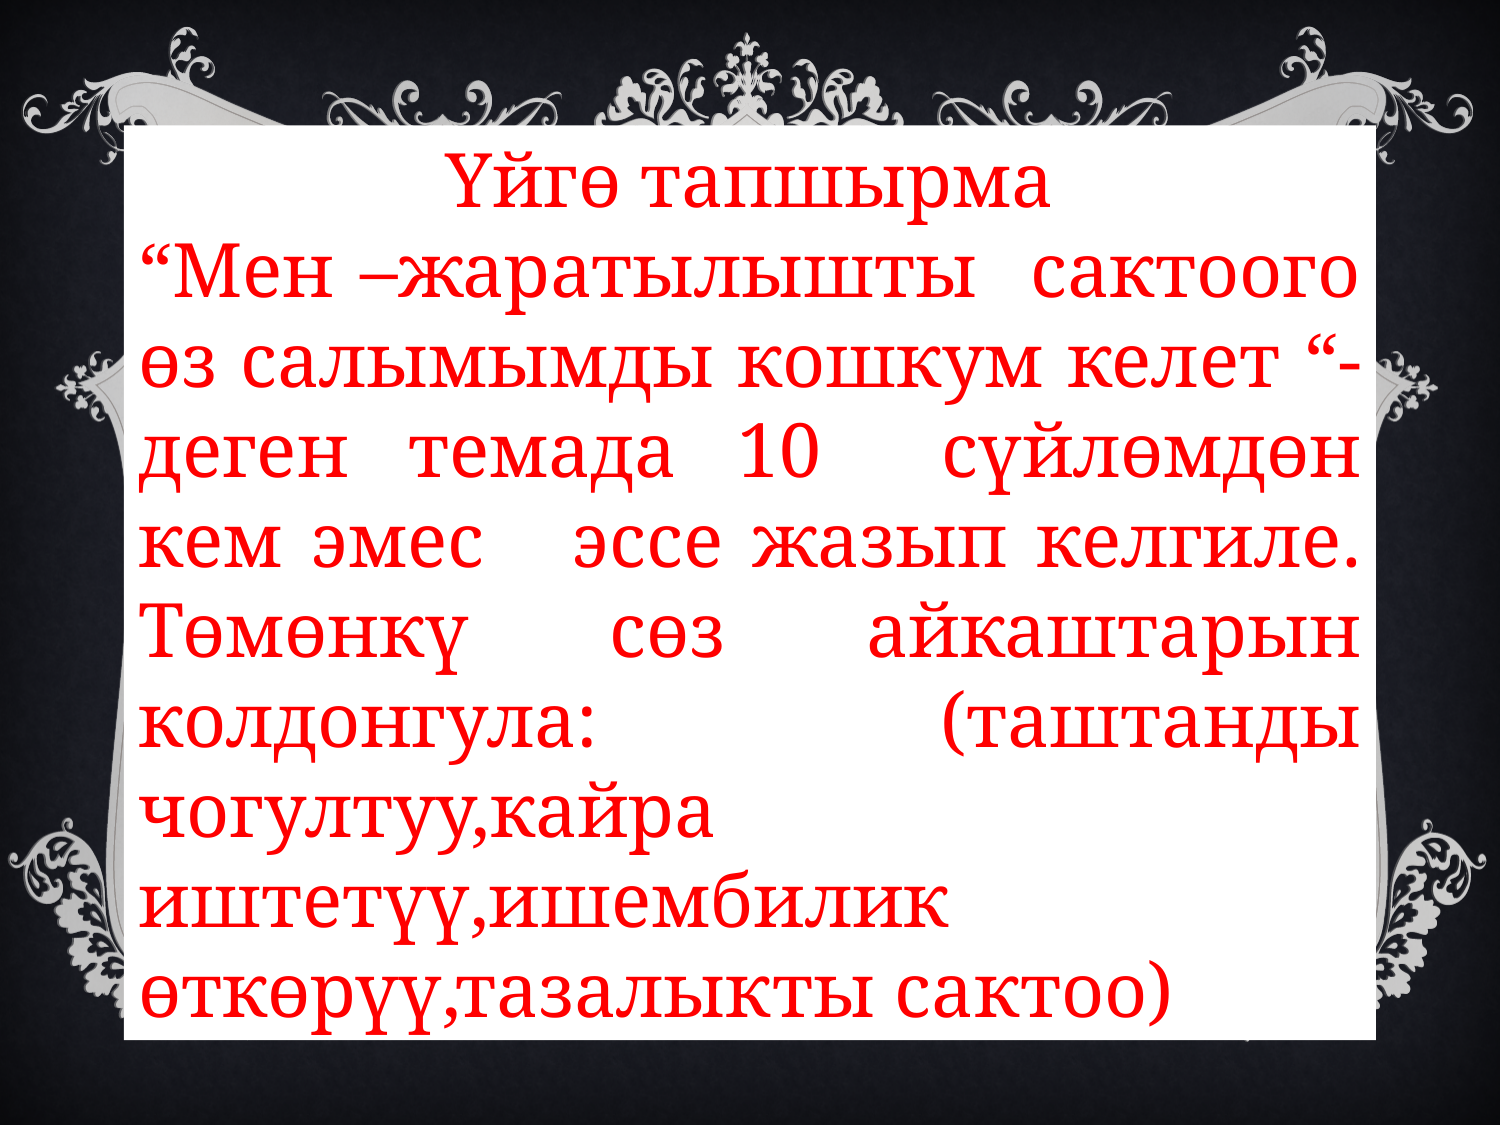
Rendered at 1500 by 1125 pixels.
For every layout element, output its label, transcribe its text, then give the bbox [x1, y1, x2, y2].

text_box Үйгө тапшырма “Мен –жаратылышты сактоого өз салымымды кошкум келет “- деген темада 10 сүйлөмдөн кем эмес эссе жазып келгиле. Төмөнкү сөз айкаштарын колдонгула: (таштанды чогултуу,кайра иштетүү,ишембилик өткөрүү,тазалыкты сактоо) [123, 125, 1376, 1041]
picture [0, 0, 1500, 1125]
